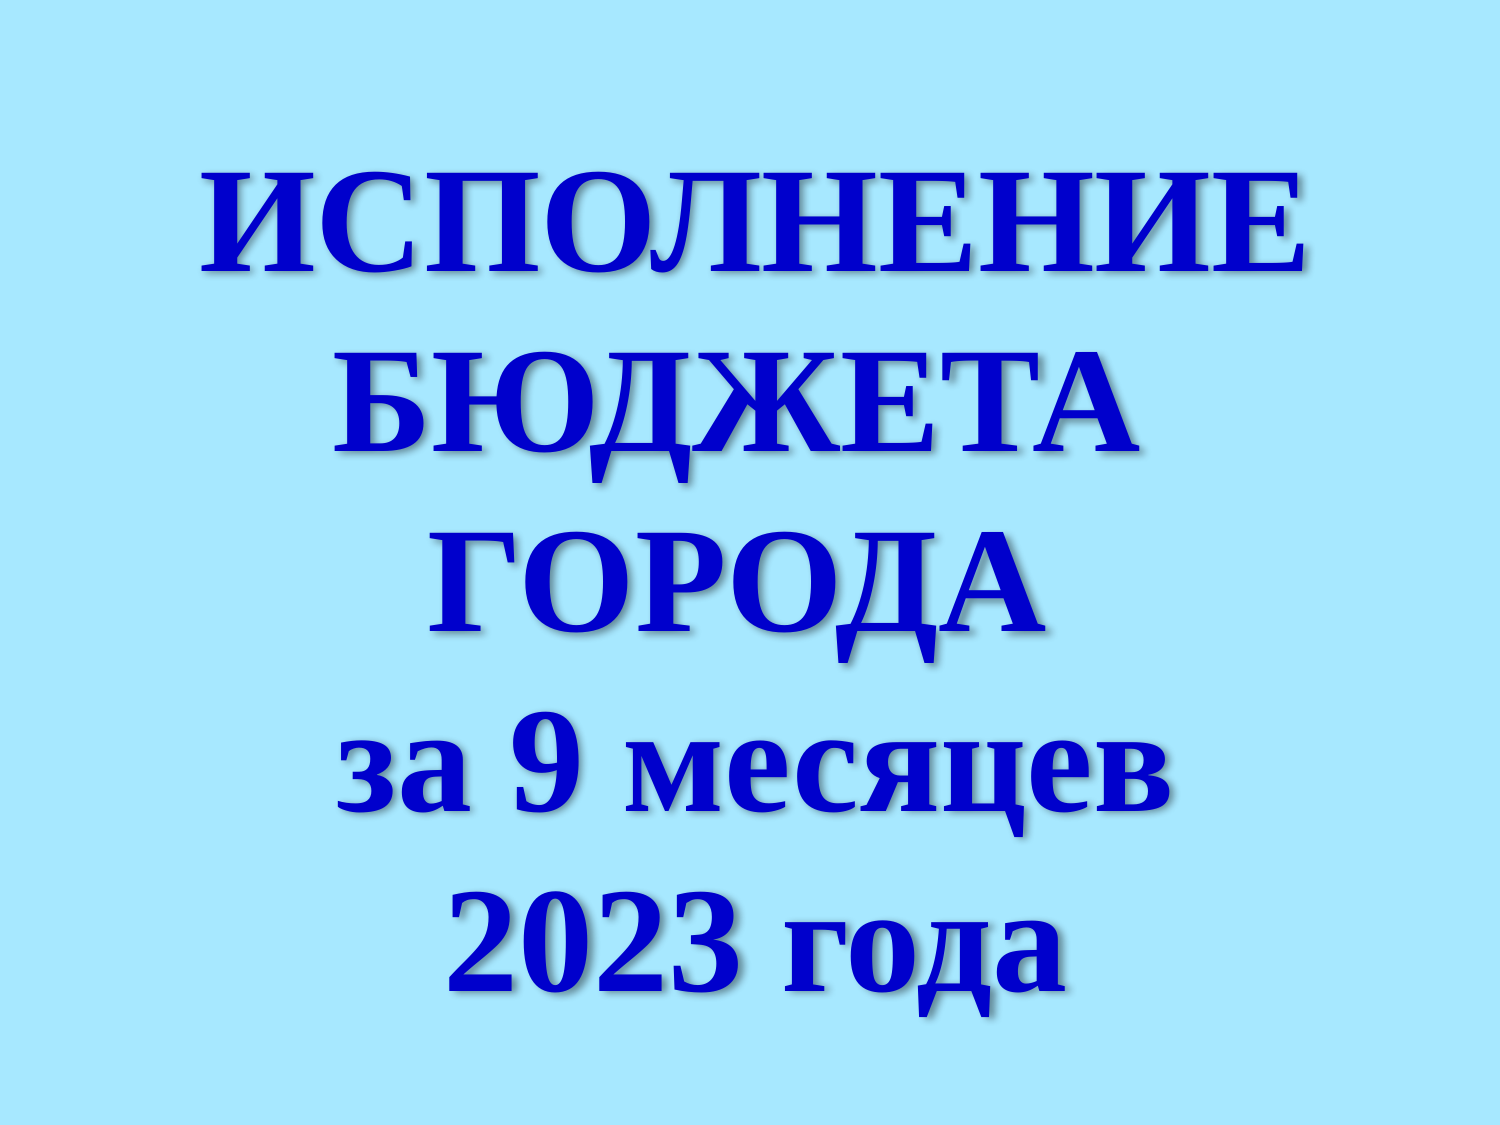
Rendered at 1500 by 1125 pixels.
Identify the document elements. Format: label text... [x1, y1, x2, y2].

text_box ИСПОЛНЕНИЕ БЮДЖЕТА ГОРОДА за 9 месяцев 2023 года [100, 113, 1412, 1125]
